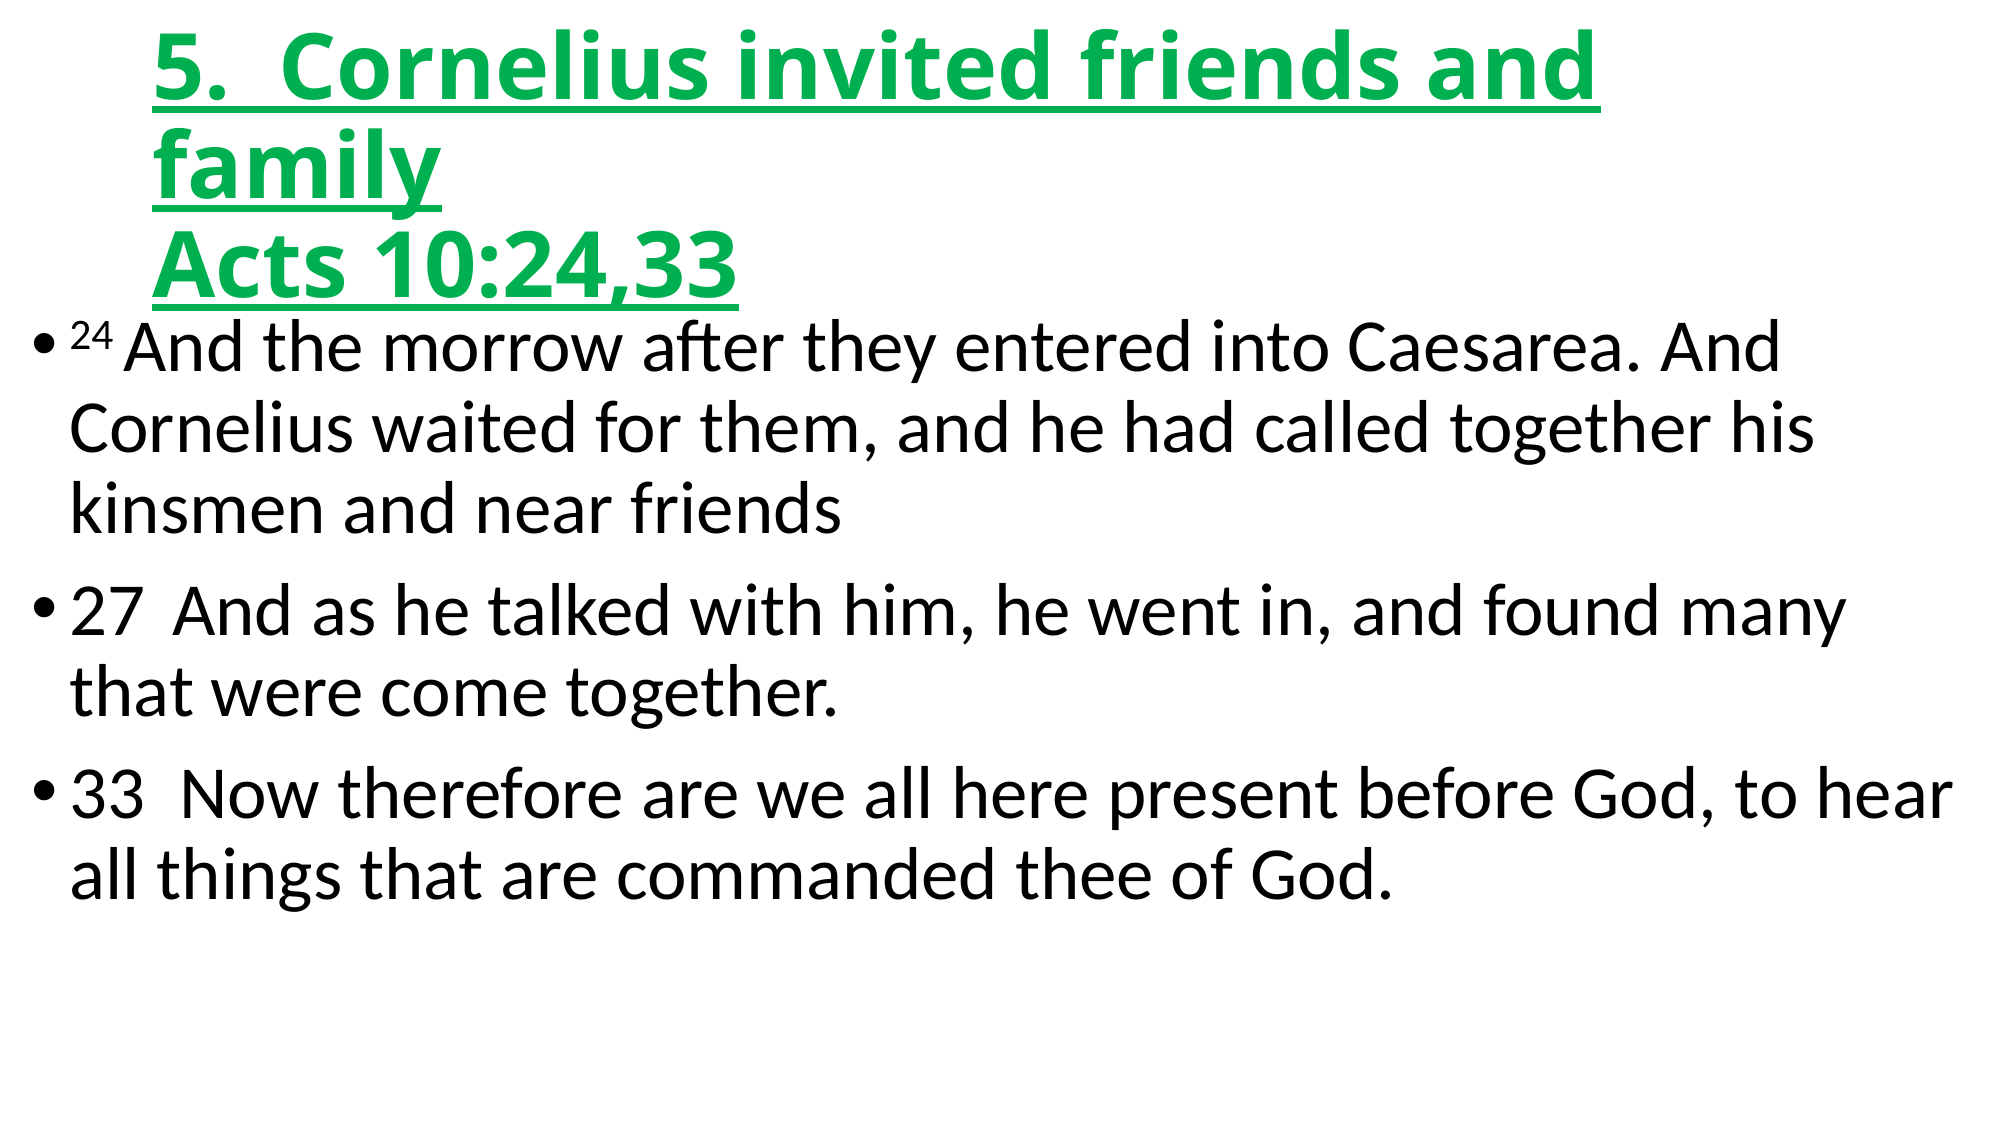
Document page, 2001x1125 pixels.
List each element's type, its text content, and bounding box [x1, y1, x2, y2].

title 5. Cornelius invited friends and family Acts 10:24,33 [137, 59, 1863, 278]
list 24 And the morrow after they entered into Caesarea. And Cornelius waited for them, and he had called together his kinsmen and near friends 27 And as he talked with him, he went in, and found many that were come together. 33 Now therefore are we all here present before God, to hear all things that are commanded thee of God. [16, 299, 2000, 1099]
